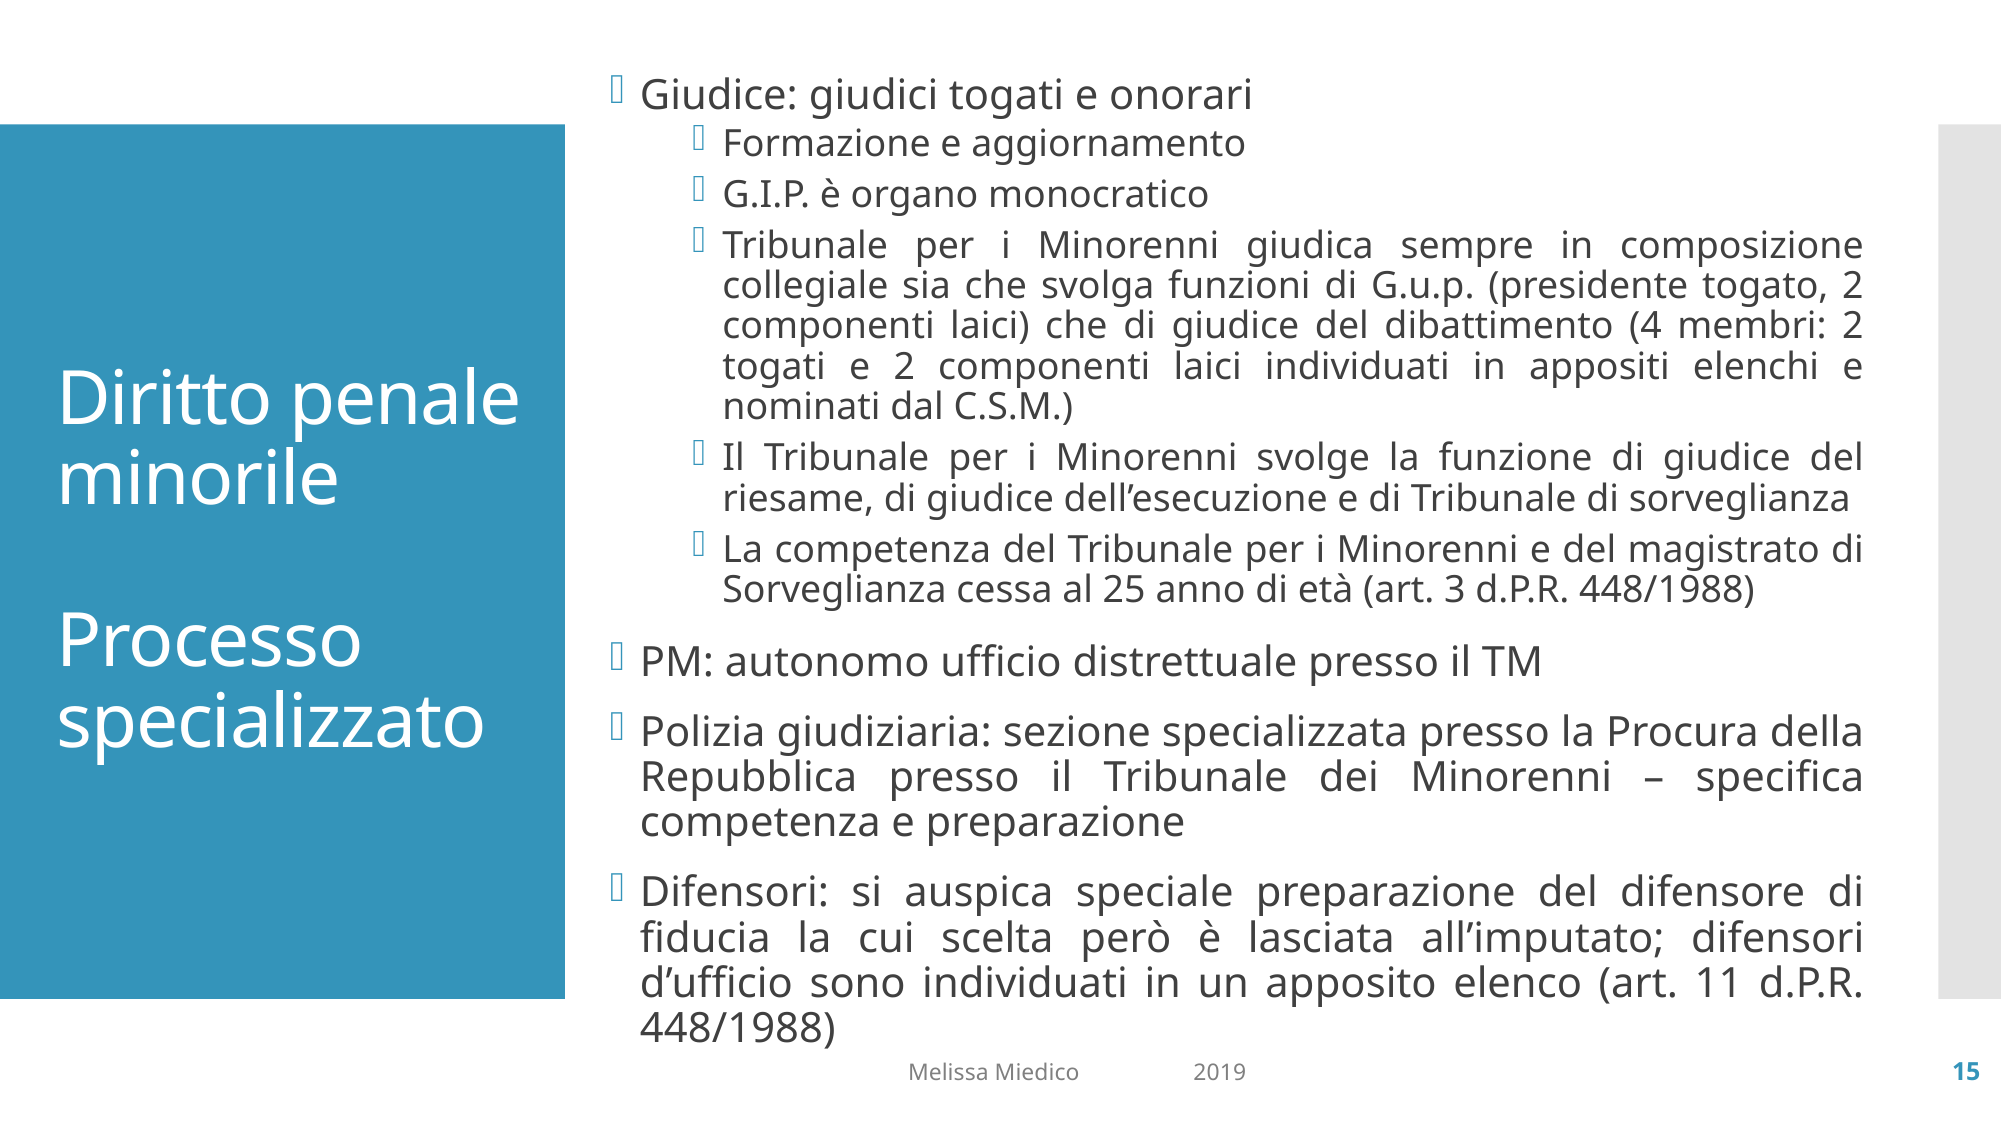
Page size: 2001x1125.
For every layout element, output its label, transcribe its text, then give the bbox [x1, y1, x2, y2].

list Giudice: giudici togati e onorari Formazione e aggiornamento G.I.P. è organo monocratico Tribunale per i Minorenni giudica sempre in composizione collegiale sia che svolga funzioni di G.u.p. (presidente togato, 2 componenti laici) che di giudice del dibattimento (4 membri: 2 togati e 2 componenti laici individuati in appositi elenchi e nominati dal C.S.M.) Il Tribunale per i Minorenni svolge la funzione di giudice del riesame, di giudice dell’esecuzione e di Tribunale di sorveglianza La competenza del Tribunale per i Minorenni e del magistrato di Sorveglianza cessa al 25 anno di età (art. 3 d.P.R. 448/1988) PM: autonomo ufficio distrettuale presso il TM Polizia giudiziaria: sezione specializzata presso la Procura della Repubblica presso il Tribunale dei Minorenni – specifica competenza e preparazione Difensori: si auspica speciale preparazione del difensore di fiducia la cui scelta però è lasciata all’imputato; difensori d’ufficio sono individuati in un apposito elenco (art. 11 d.P.R. 448/1988) [594, 17, 1880, 1108]
footer Melissa Miedico 2019 [634, 1042, 1605, 1103]
slide_number 15 [1744, 1042, 1996, 1103]
title Diritto penale minorile Processo specializzato [41, 184, 540, 940]
